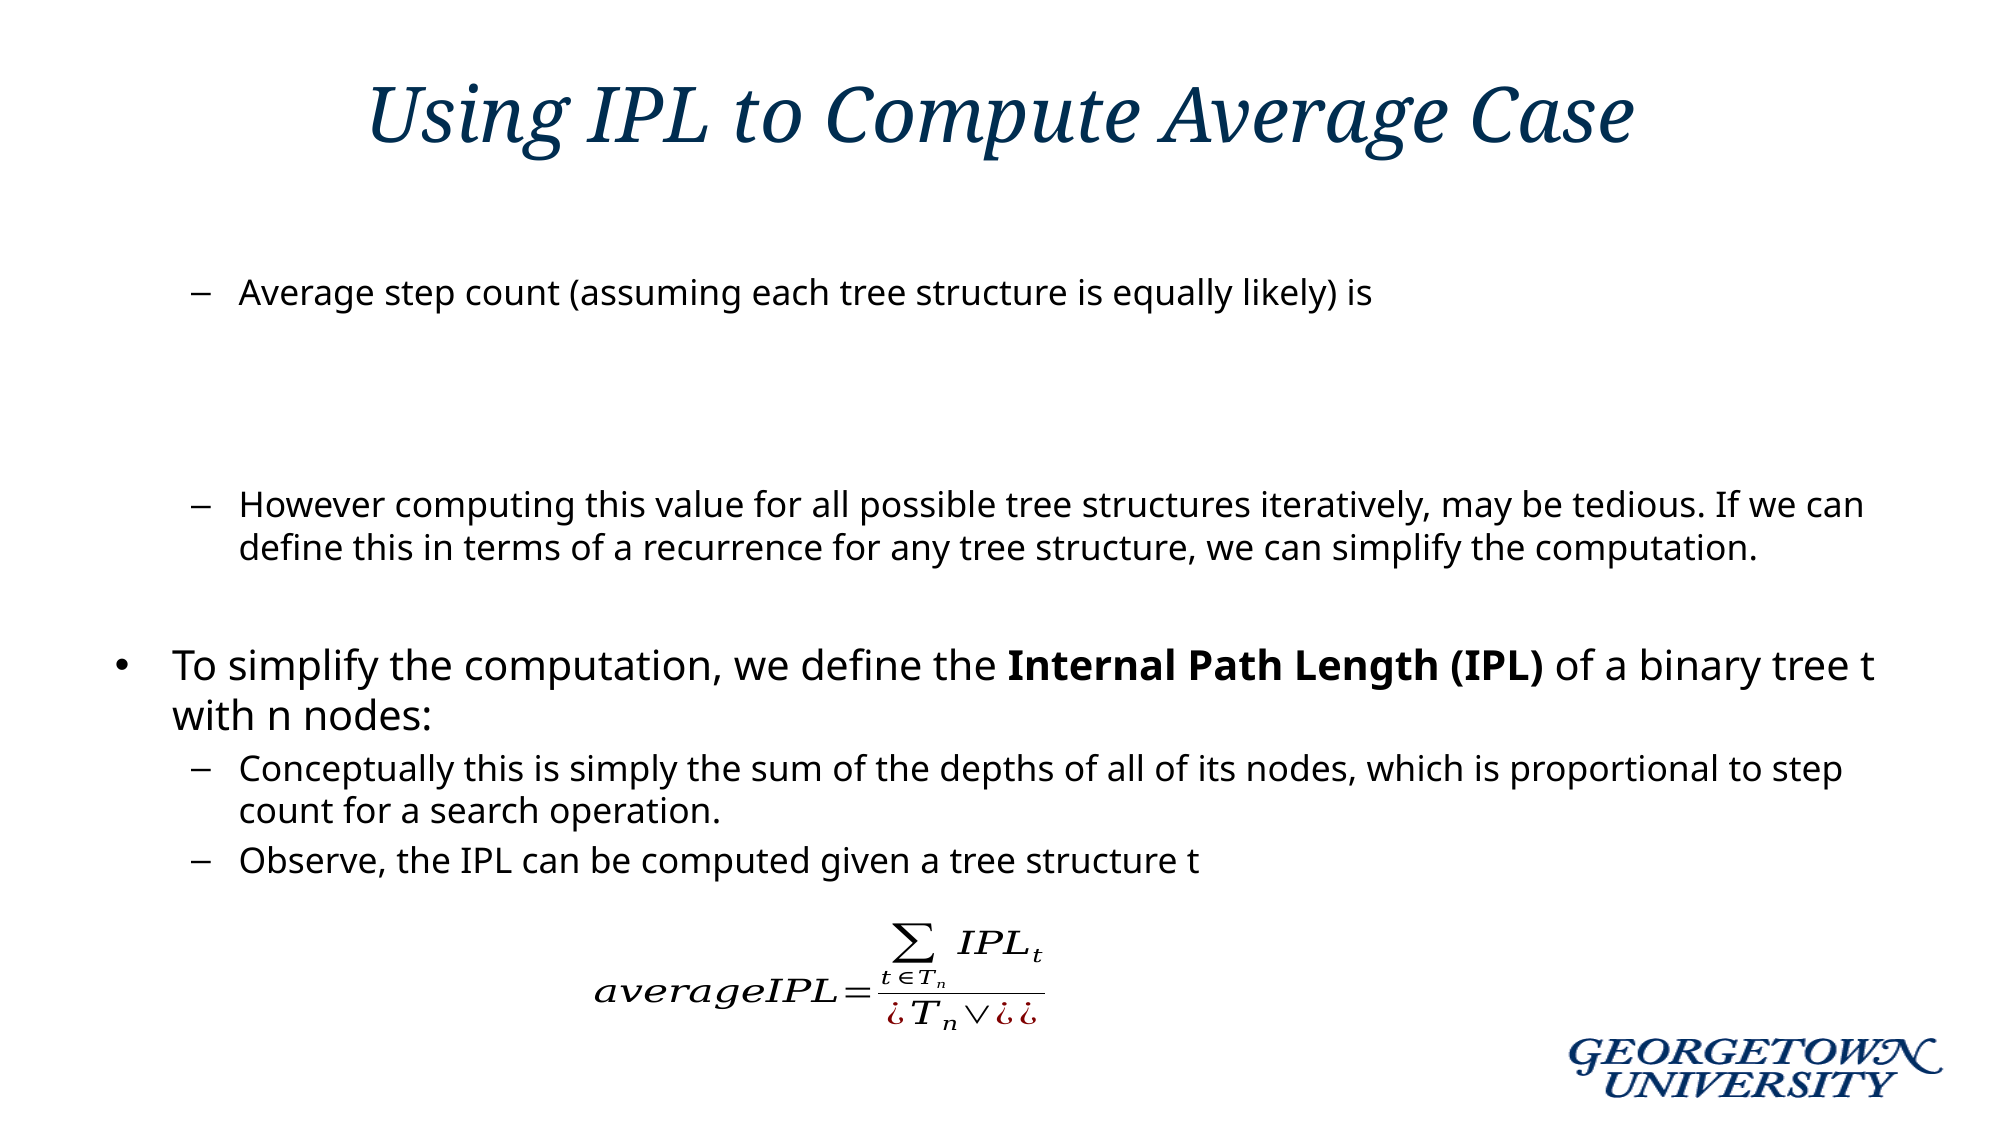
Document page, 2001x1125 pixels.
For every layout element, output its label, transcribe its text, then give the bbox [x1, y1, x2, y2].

title Using IPL to Compute Average Case [99, 57, 1900, 166]
picture [2, 3, 2001, 1125]
